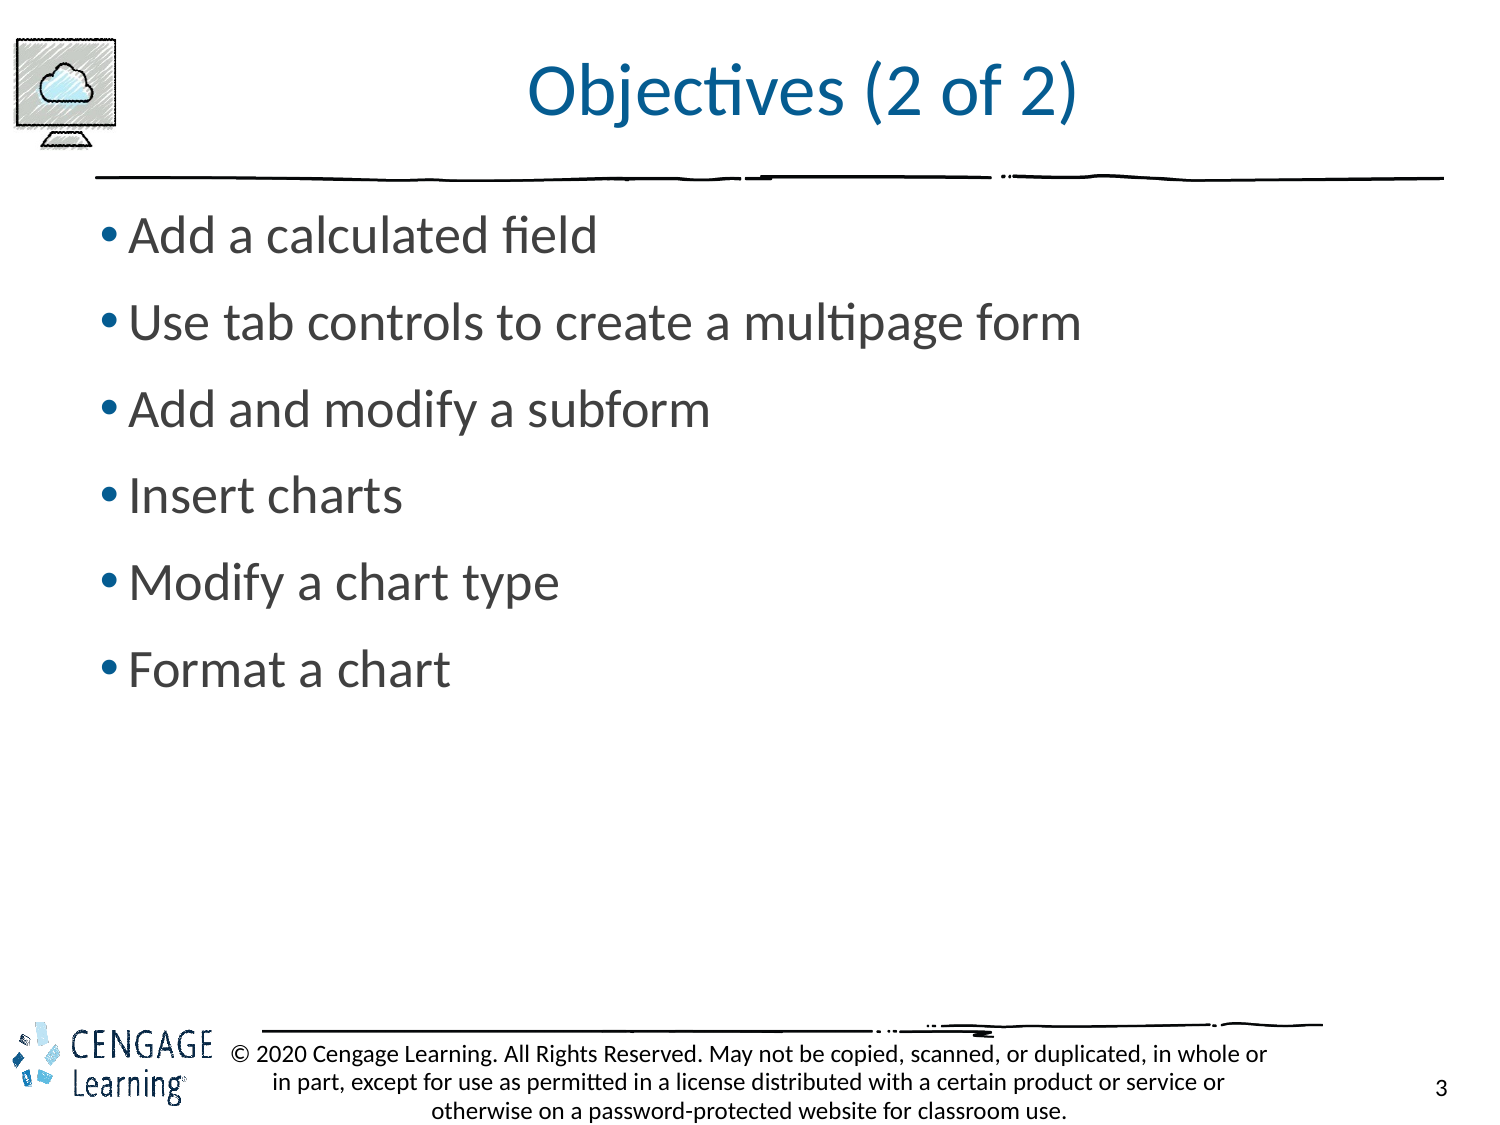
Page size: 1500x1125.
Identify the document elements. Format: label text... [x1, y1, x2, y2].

picture [13, 36, 117, 151]
title Objectives (2 of 2) [124, 17, 1484, 168]
picture [12, 1022, 212, 1106]
picture [95, 174, 1444, 182]
list Add a calculated field Use tab controls to create a multipage form Add and modify a subform Insert charts Modify a chart type Format a chart [99, 204, 1444, 725]
picture [262, 1022, 1323, 1038]
